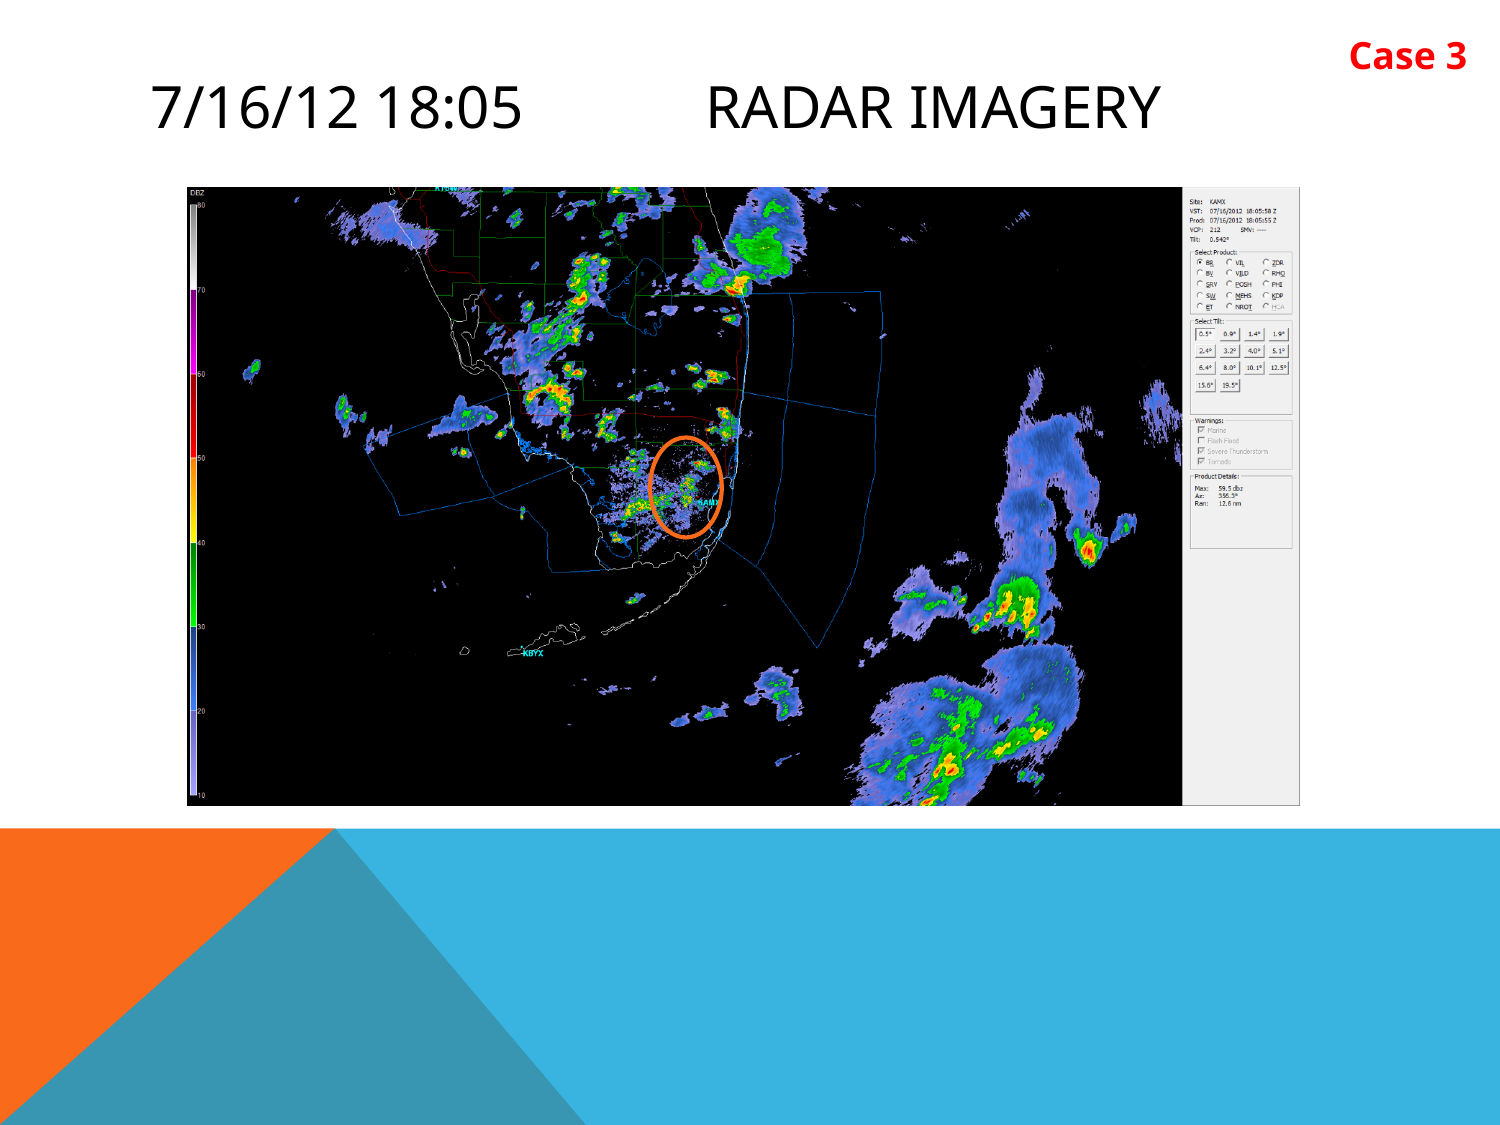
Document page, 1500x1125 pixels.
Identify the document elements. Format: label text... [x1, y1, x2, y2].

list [187, 187, 1300, 806]
title 7/16/12 18:05 Radar imagery [135, 60, 1369, 150]
text_box Case 3 [1333, 24, 1483, 85]
